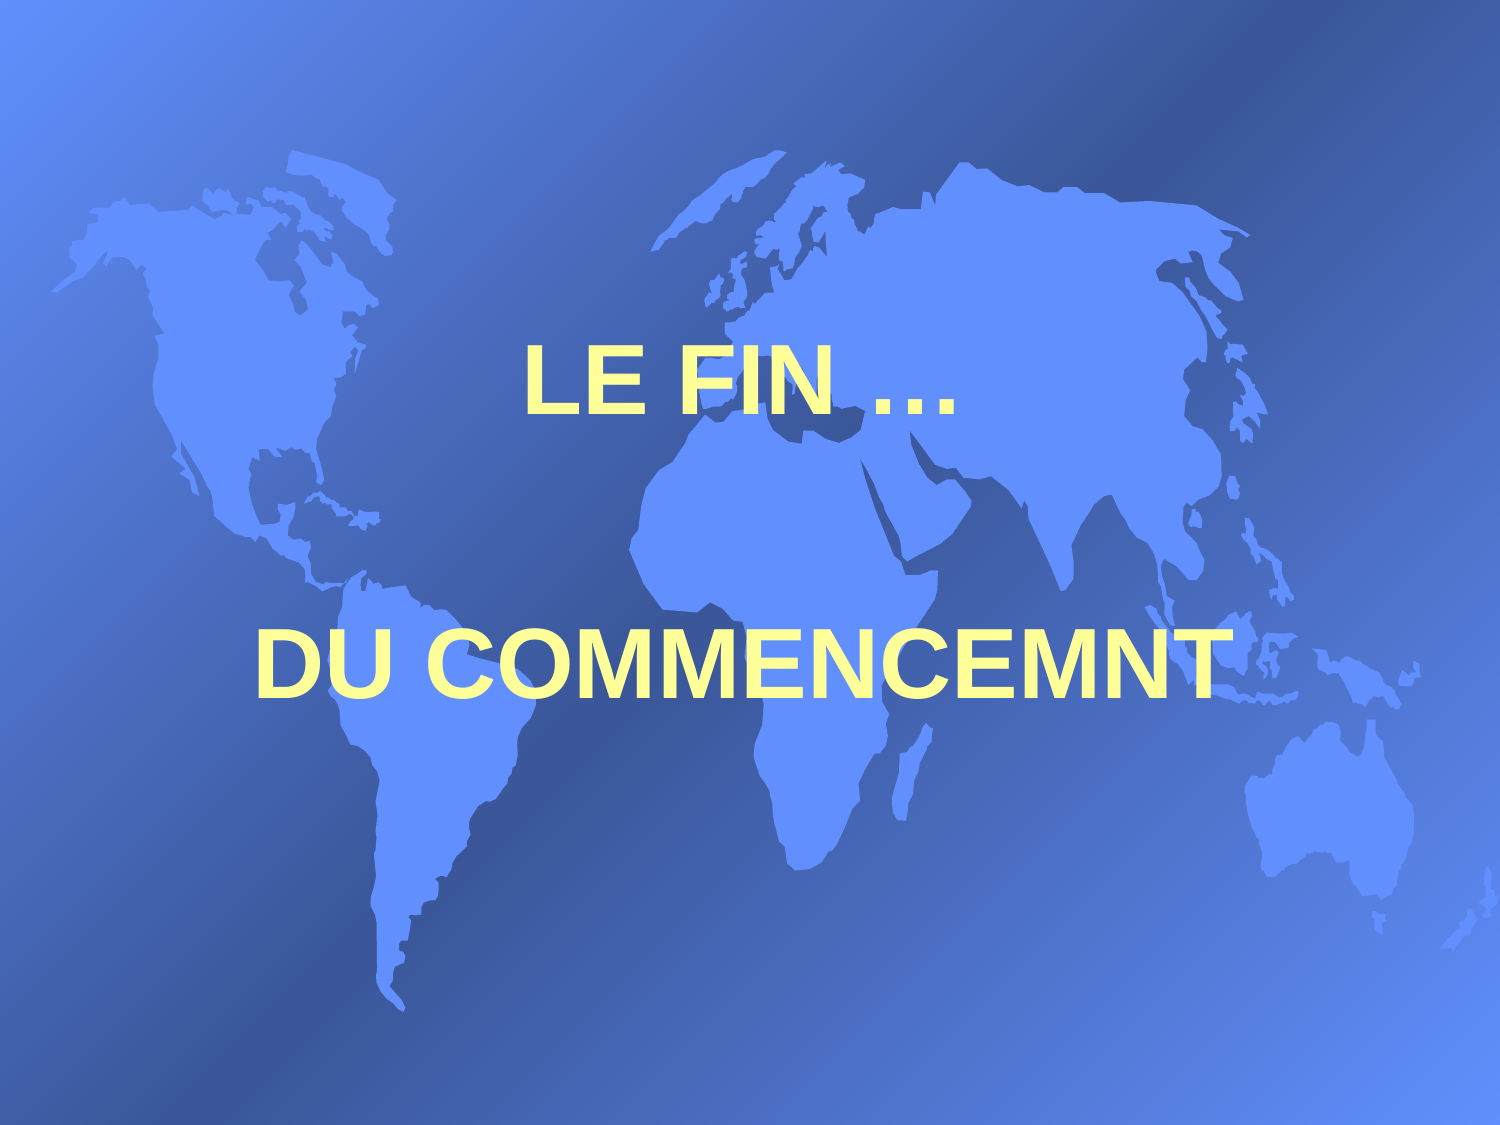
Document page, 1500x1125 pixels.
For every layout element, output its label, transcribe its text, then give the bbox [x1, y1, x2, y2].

text_box LE FIN … DU COMMENCEMNT [149, 306, 1338, 727]
